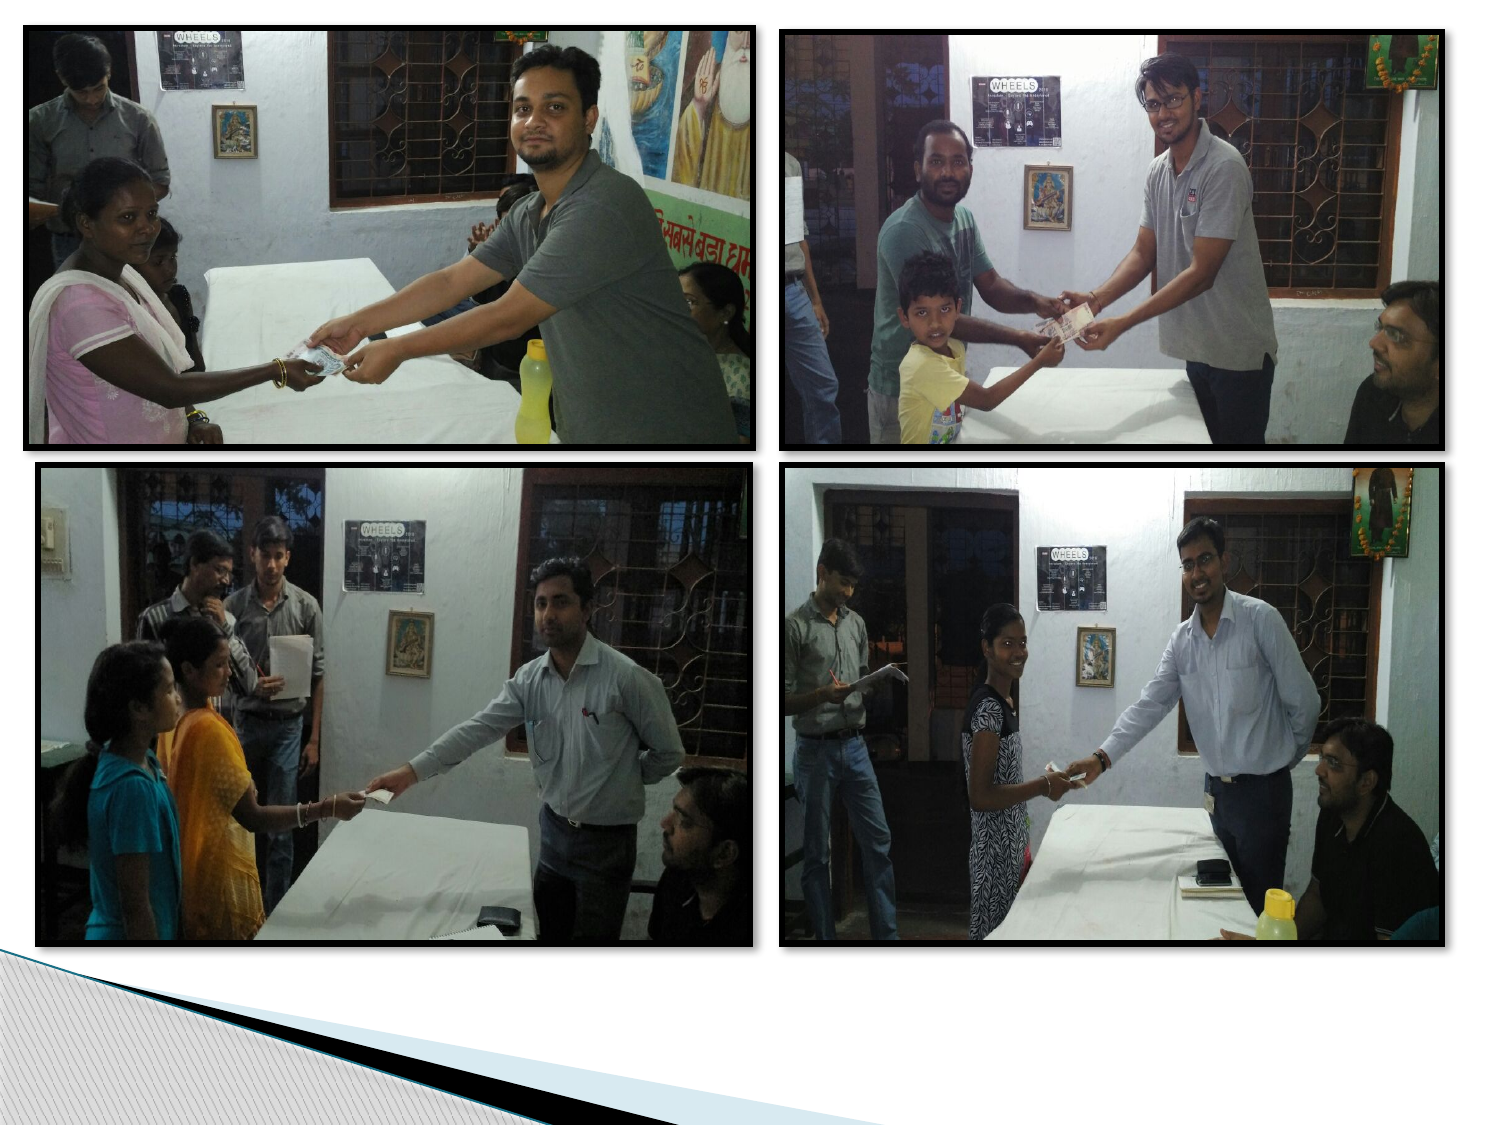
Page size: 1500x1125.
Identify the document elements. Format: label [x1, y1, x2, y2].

picture [41, 467, 748, 941]
picture [29, 30, 751, 445]
picture [785, 467, 1440, 941]
picture [785, 34, 1440, 445]
